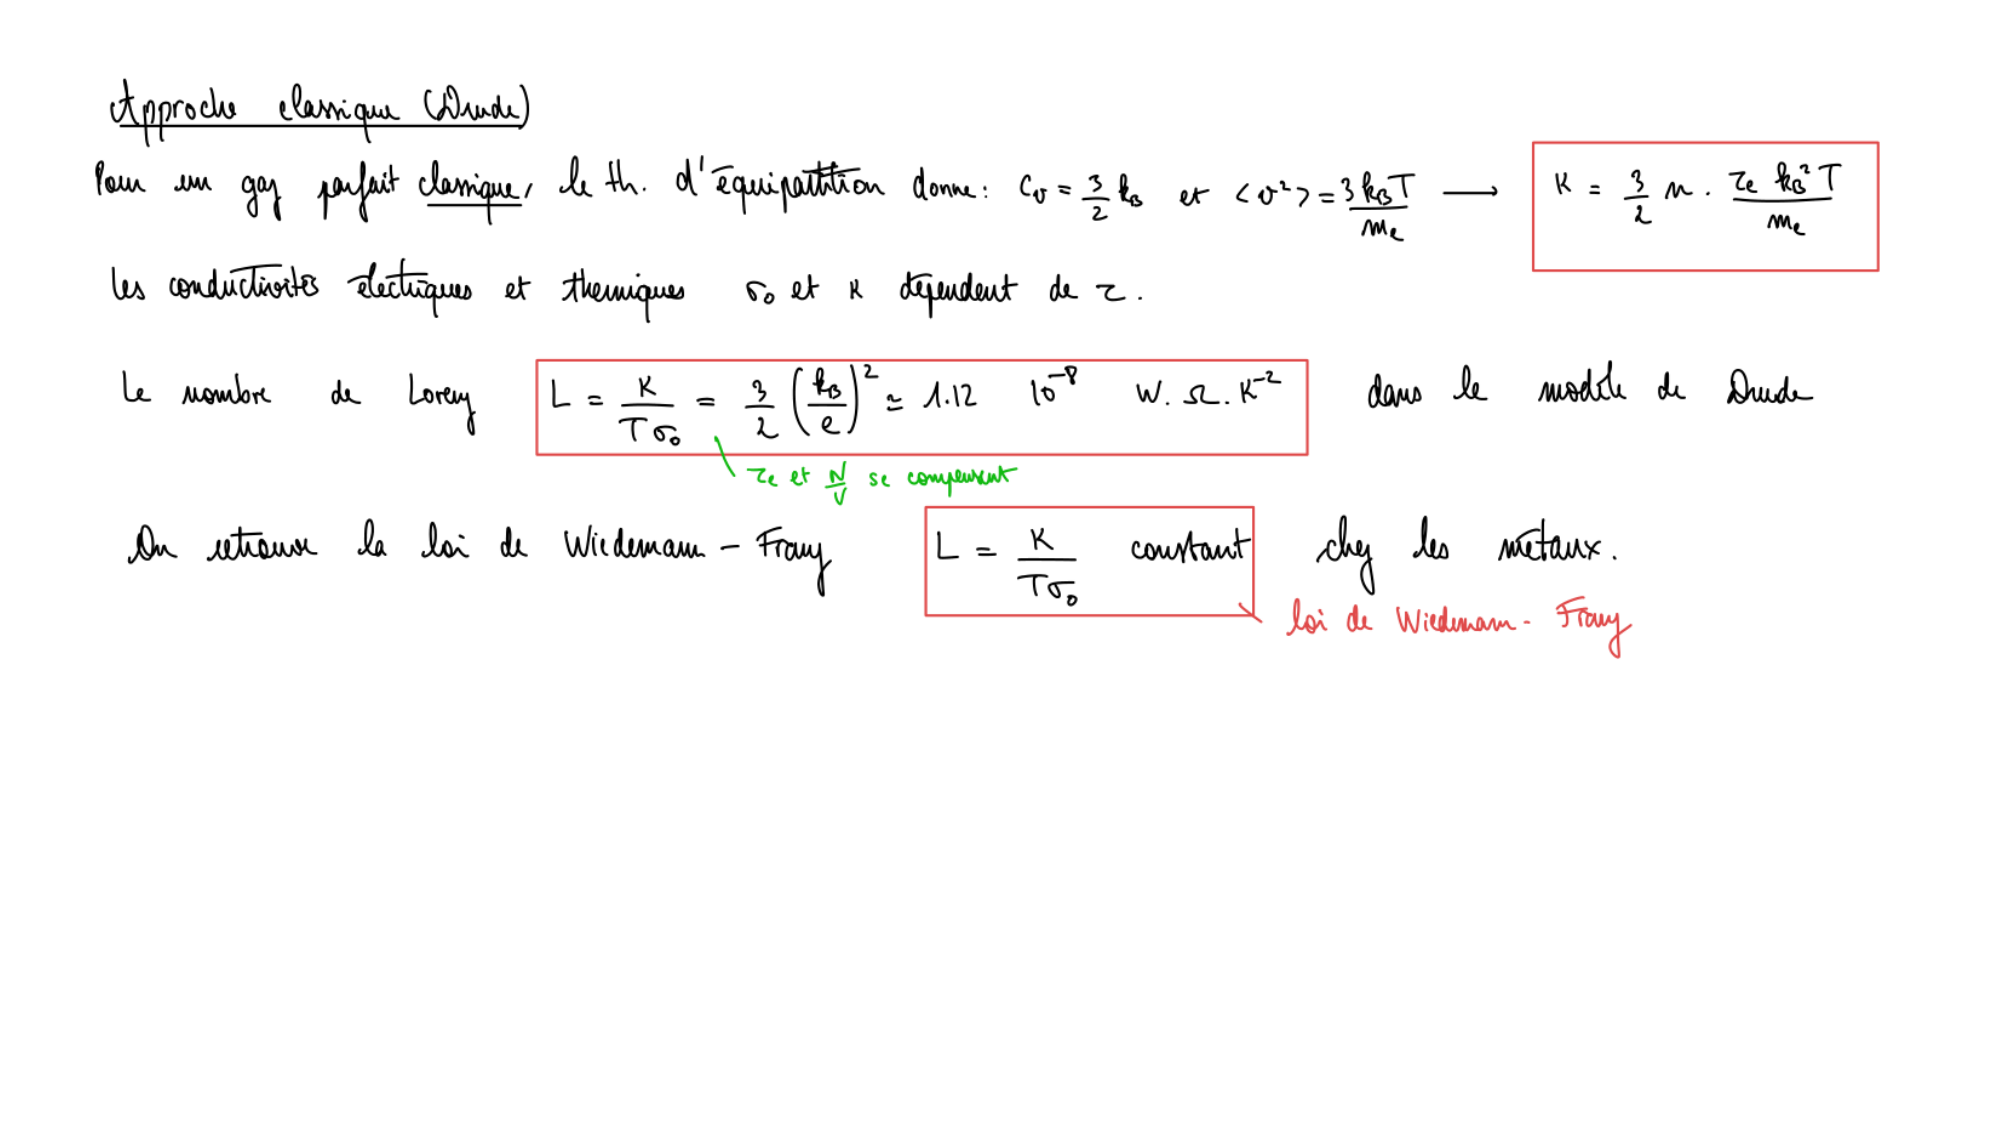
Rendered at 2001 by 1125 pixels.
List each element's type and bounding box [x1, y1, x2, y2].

picture [81, 74, 1927, 670]
